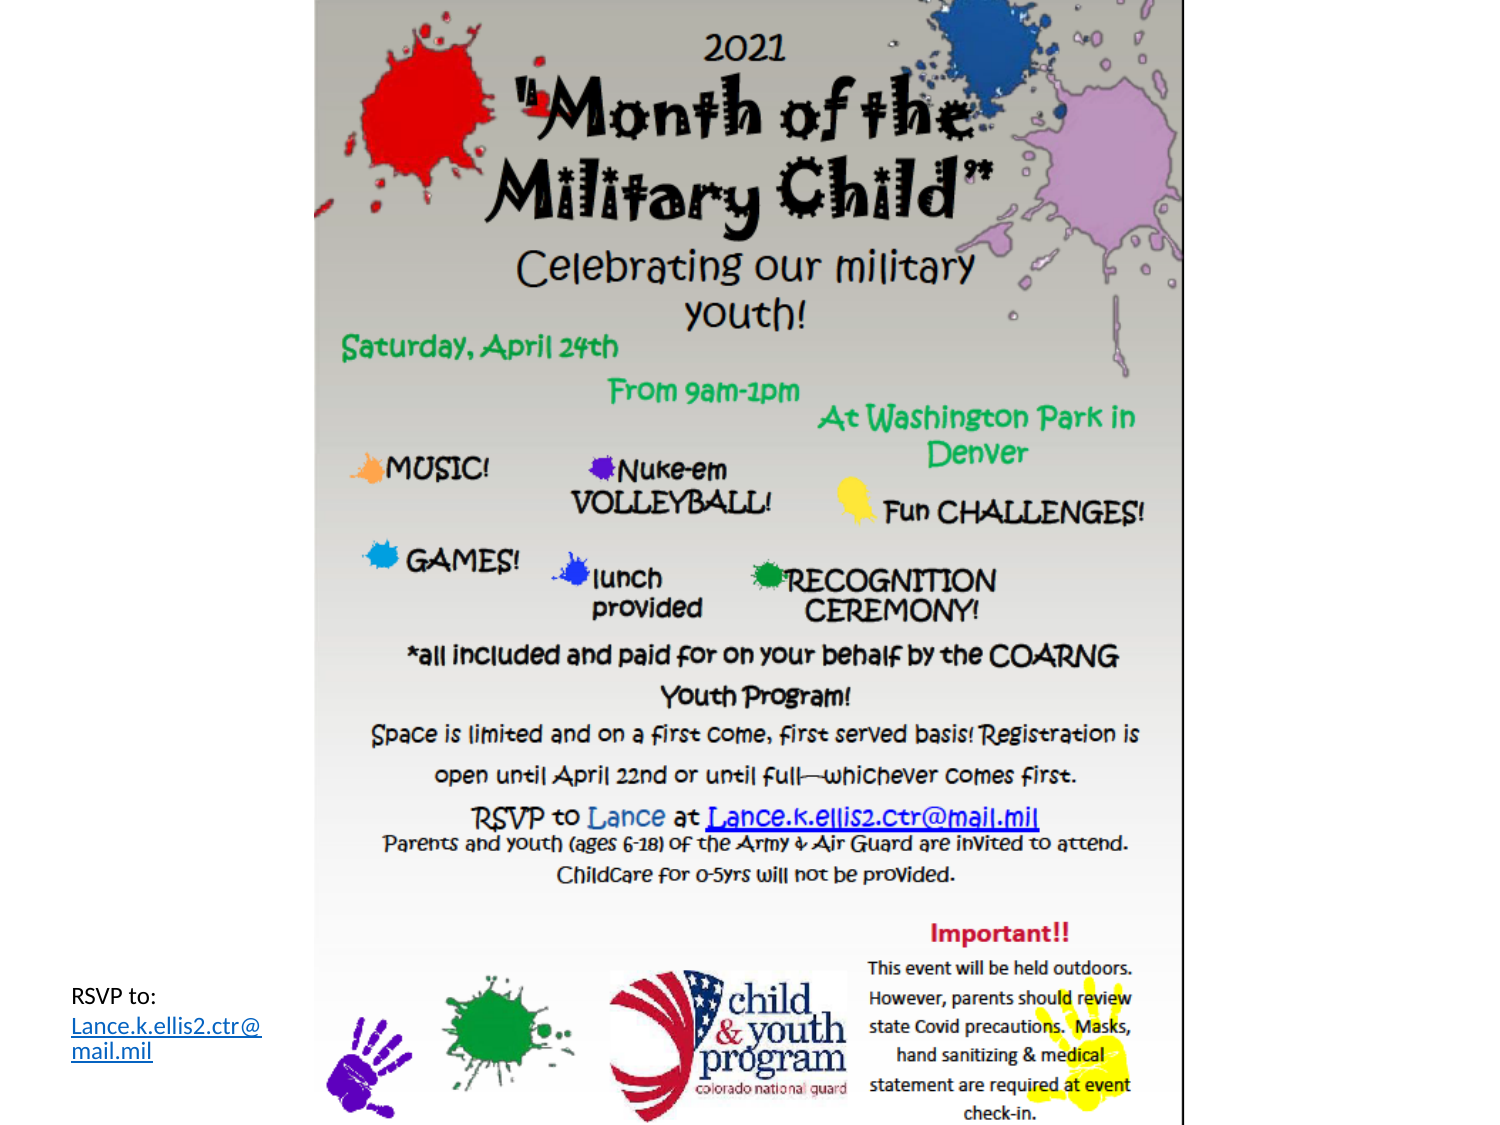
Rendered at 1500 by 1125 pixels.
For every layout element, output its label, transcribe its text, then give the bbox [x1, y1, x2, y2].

text_box RSVP to: Lance.k.ellis2.ctr@mail.mil [56, 972, 279, 1047]
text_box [314, 0, 1185, 1125]
